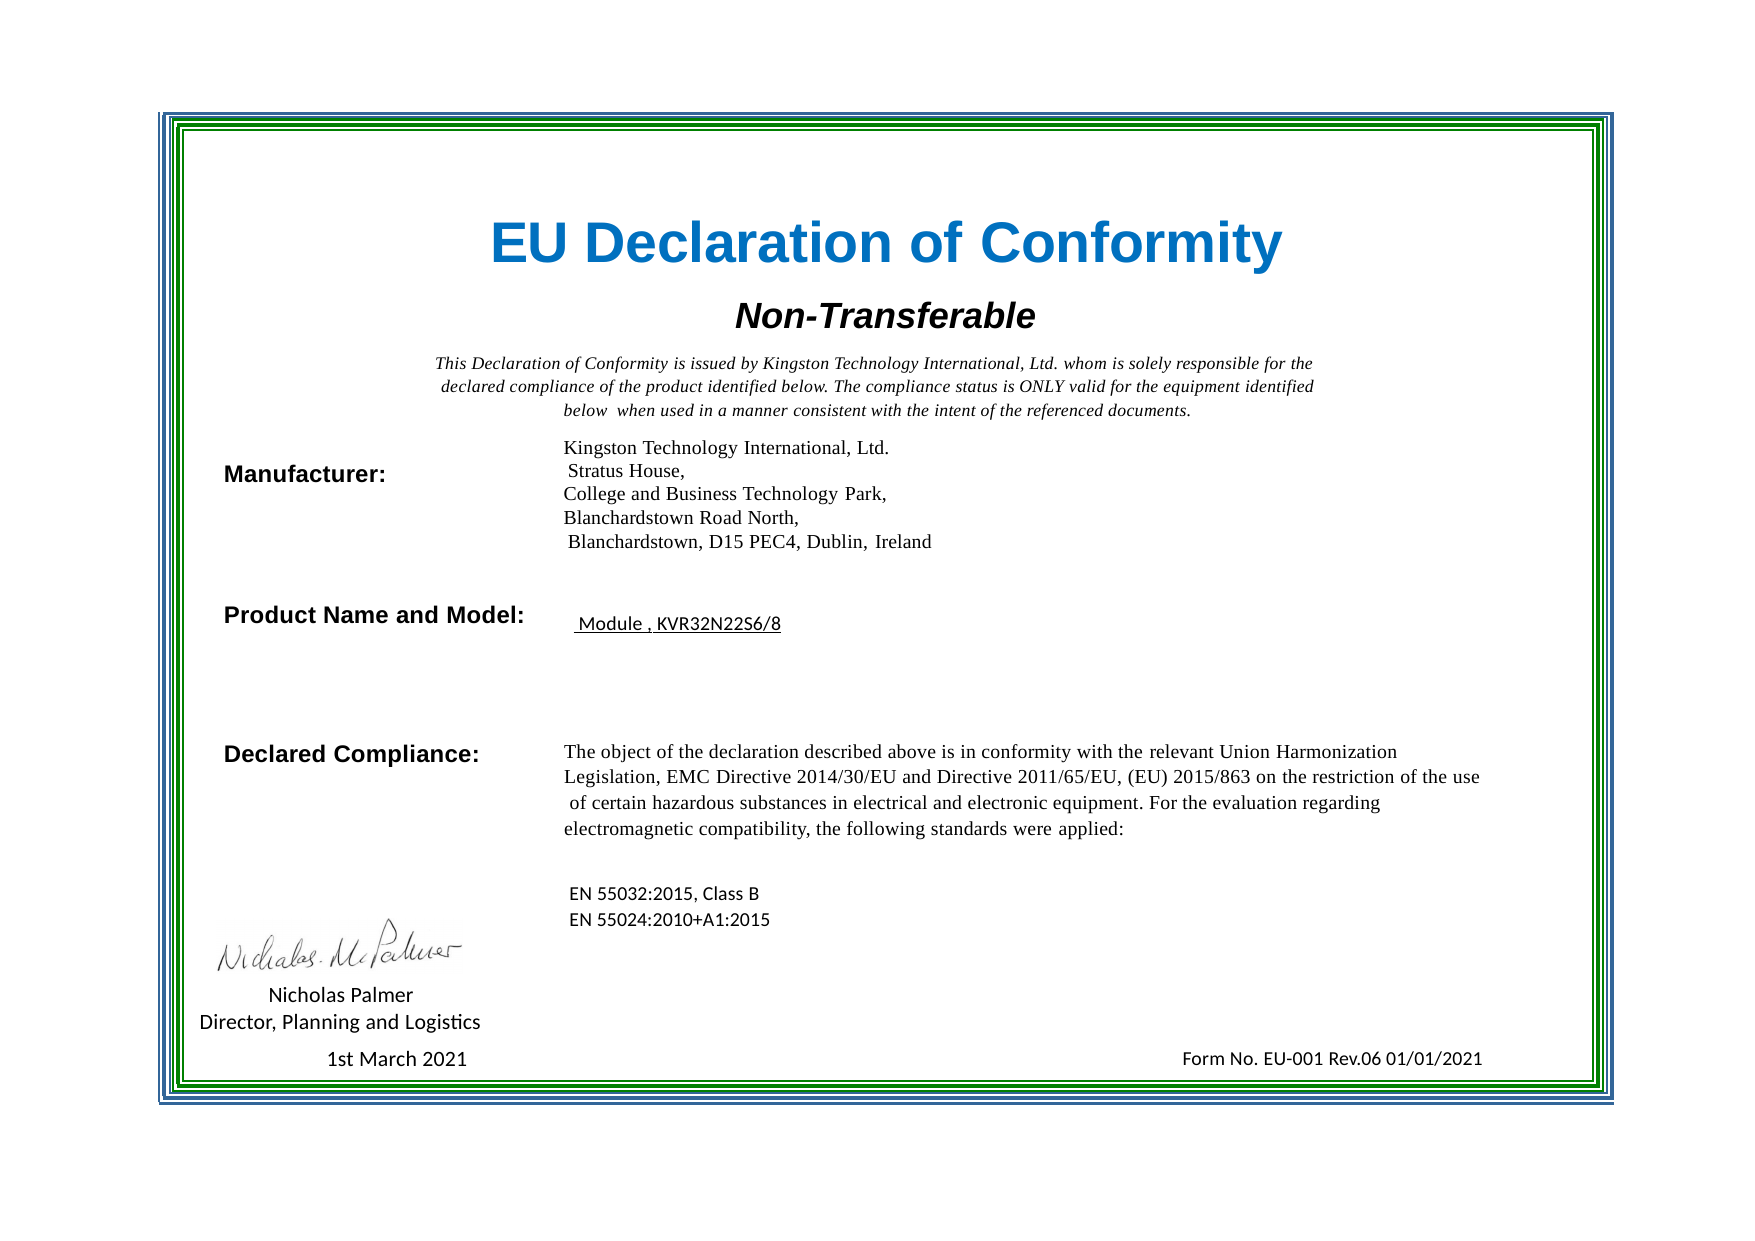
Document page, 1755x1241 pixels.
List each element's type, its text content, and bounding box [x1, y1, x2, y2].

text_box Product Name and Model: [221, 596, 529, 629]
text_box The object of the declaration described above is in conformity with the relevant Union Harmonization Legislation, EMC Directive 2014/30/EU and Directive 2011/65/EU, (EU) 2015/863 on the restriction of the use of certain hazardous substances in electrical and electronic equipment. For the evaluation regarding electromagnetic compatibility, the following standards were applied: [562, 734, 1485, 840]
text_box Form No. EU-001 Rev.06 01/01/2021 [1180, 1043, 1491, 1070]
text_box Non-Transferable This Declaration of Conformity is issued by Kingston Technology International, Ltd. whom is solely responsible for the declared compliance of the product identified below. The compliance status is ONLY valid for the equipment identified below when used in a manner consistent with the intent of the referenced documents. Kingston Technology International, Ltd. Stratus House, College and Business Technology Park, Blanchardstown Road North, Blanchardstown, D15 PEC4, Dublin, Ireland [416, 289, 1337, 552]
title EU Declaration of Conformity [465, 203, 1289, 289]
text_box [216, 918, 463, 974]
text_box Declared Compliance: [221, 736, 484, 768]
text_box Manufacturer: [221, 456, 390, 488]
text_box Module , KVR32N22S6/8 [571, 608, 840, 635]
text_box Nicholas Palmer Director, Planning and Logistics 1st March 2021 [197, 978, 488, 1072]
text_box EN 55032:2015, Class B EN 55024:2010+A1:2015 [567, 875, 776, 931]
